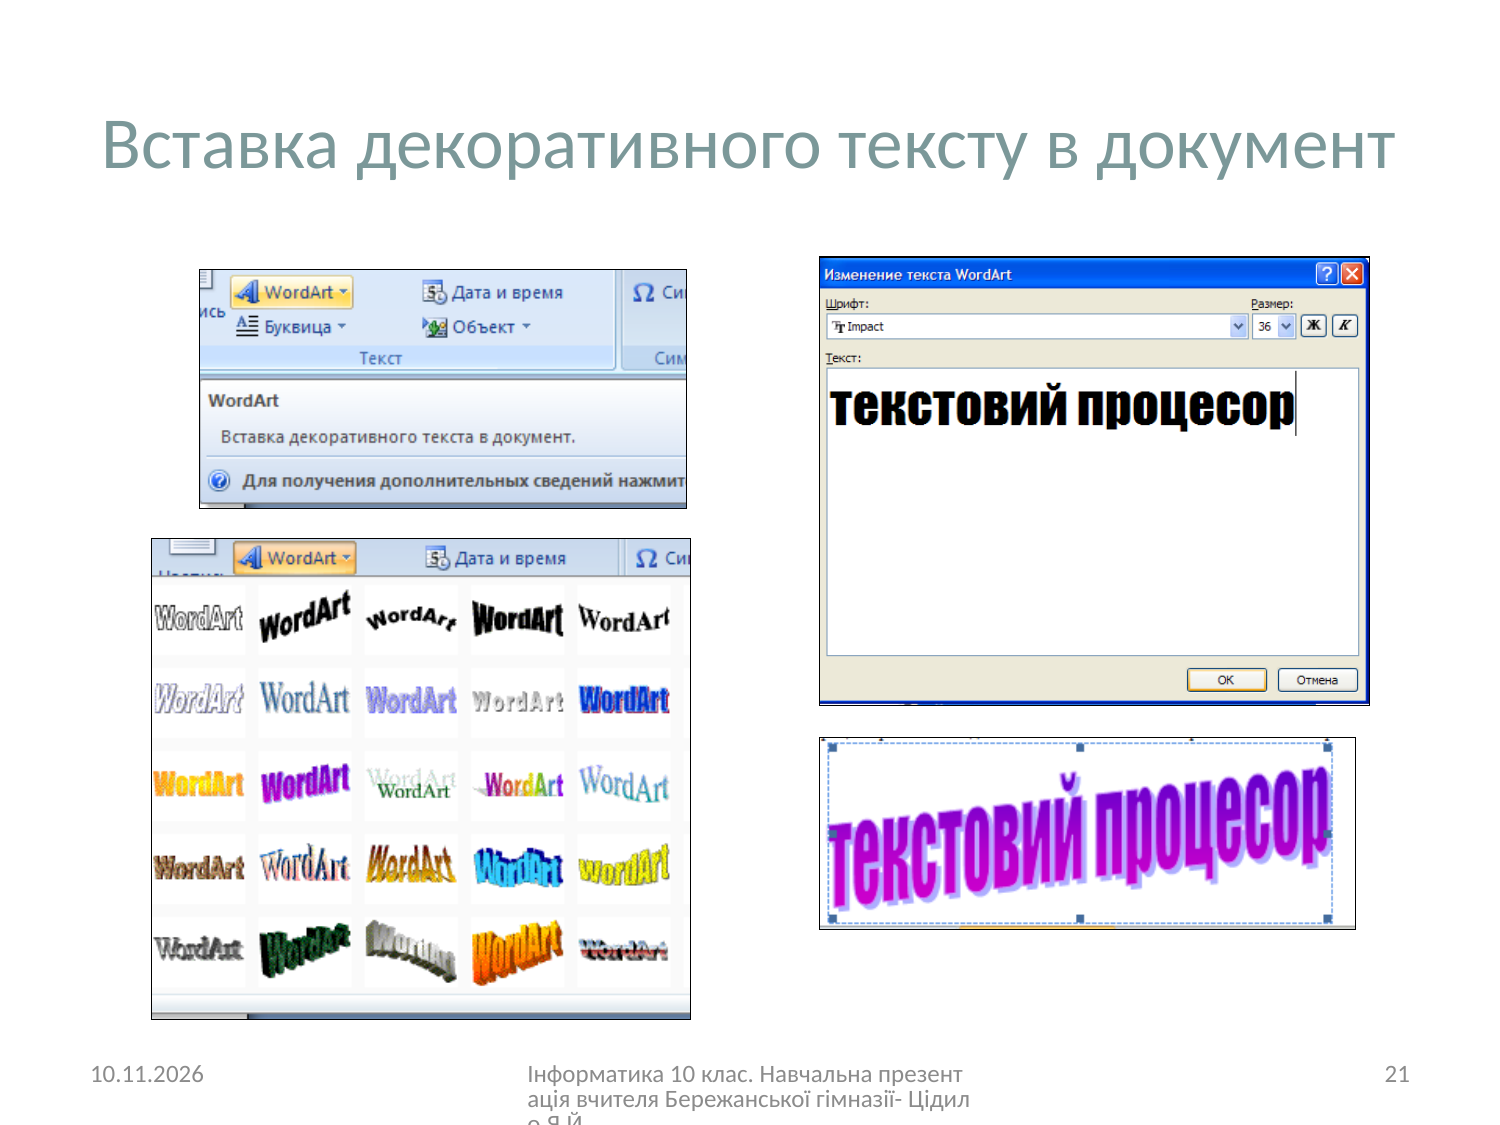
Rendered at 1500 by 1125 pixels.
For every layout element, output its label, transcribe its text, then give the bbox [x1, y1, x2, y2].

slide_number 21 [1074, 1042, 1425, 1103]
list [198, 269, 687, 509]
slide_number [75, 1042, 425, 1103]
picture [820, 737, 1355, 930]
title Вставка декоративного тексту в документ [75, 45, 1425, 233]
picture [820, 257, 1369, 705]
footer Інформатика 10 клас. Навчальна презентація вчителя Бережанської гімназії- Цідило Я.Й. [512, 1042, 988, 1103]
picture [152, 538, 691, 1019]
